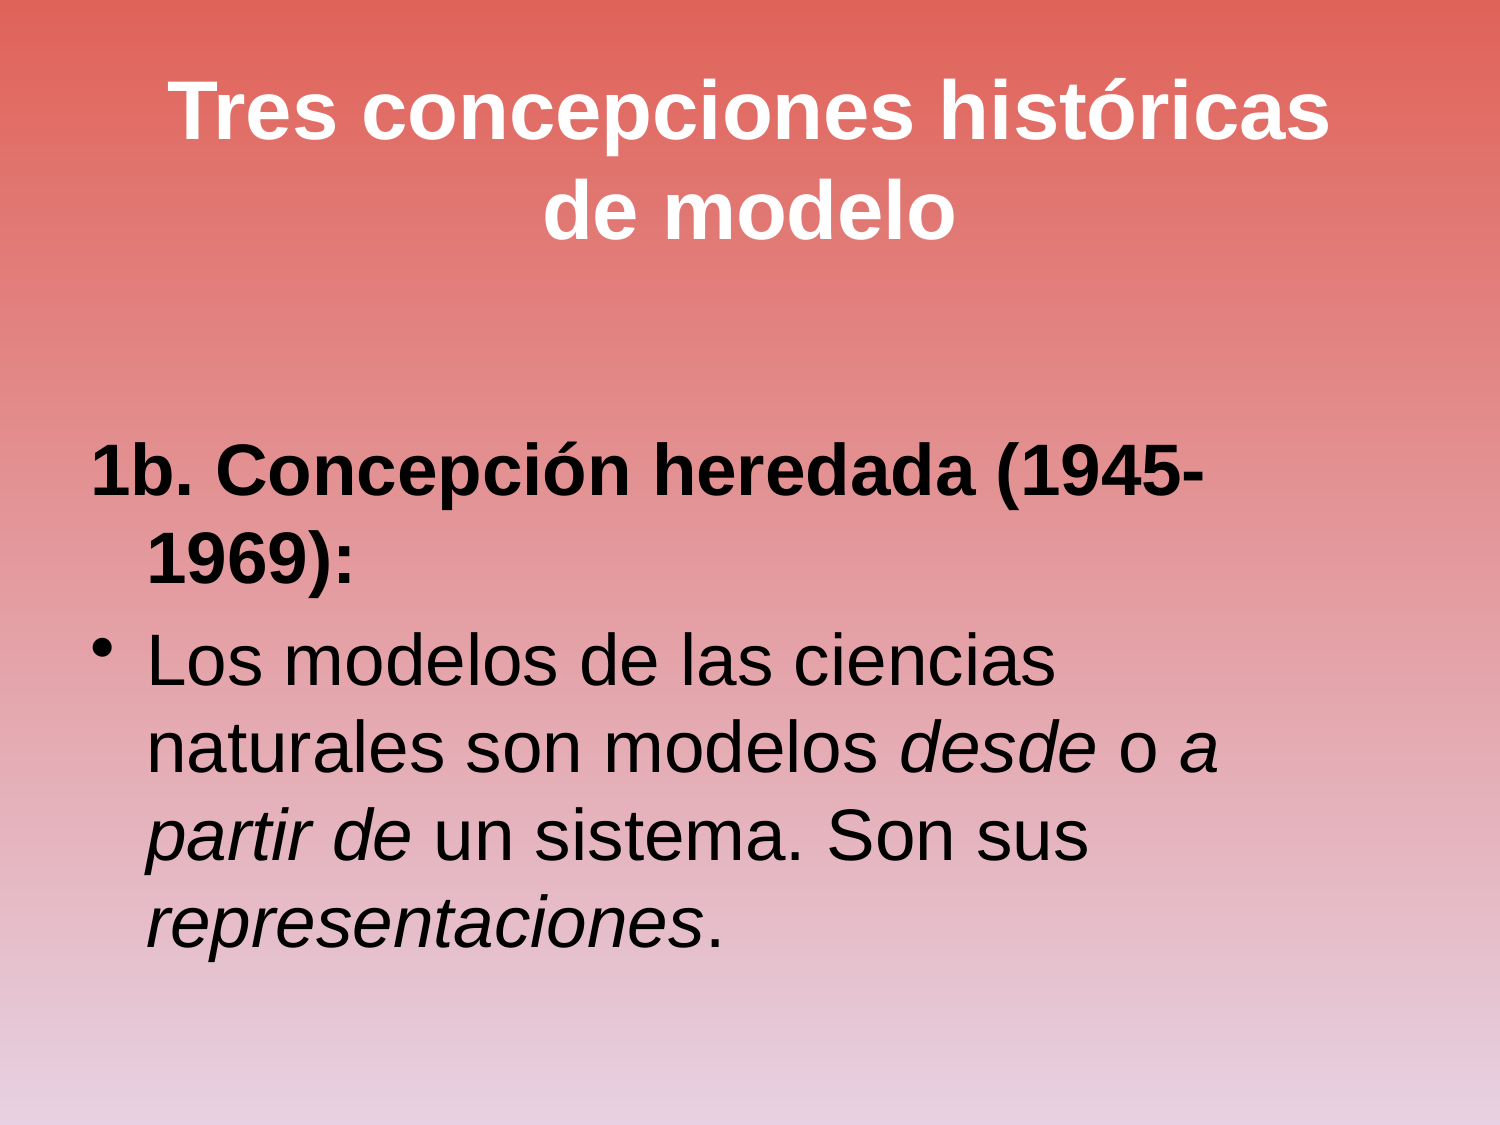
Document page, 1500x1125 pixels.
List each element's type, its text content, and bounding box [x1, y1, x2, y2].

list 1b. Concepción heredada (1945-1969): Los modelos de las ciencias naturales son modelos desde o a partir de un sistema. Son sus representaciones. [75, 415, 1353, 1047]
title Tres concepciones históricas de modelo [75, 45, 1425, 268]
